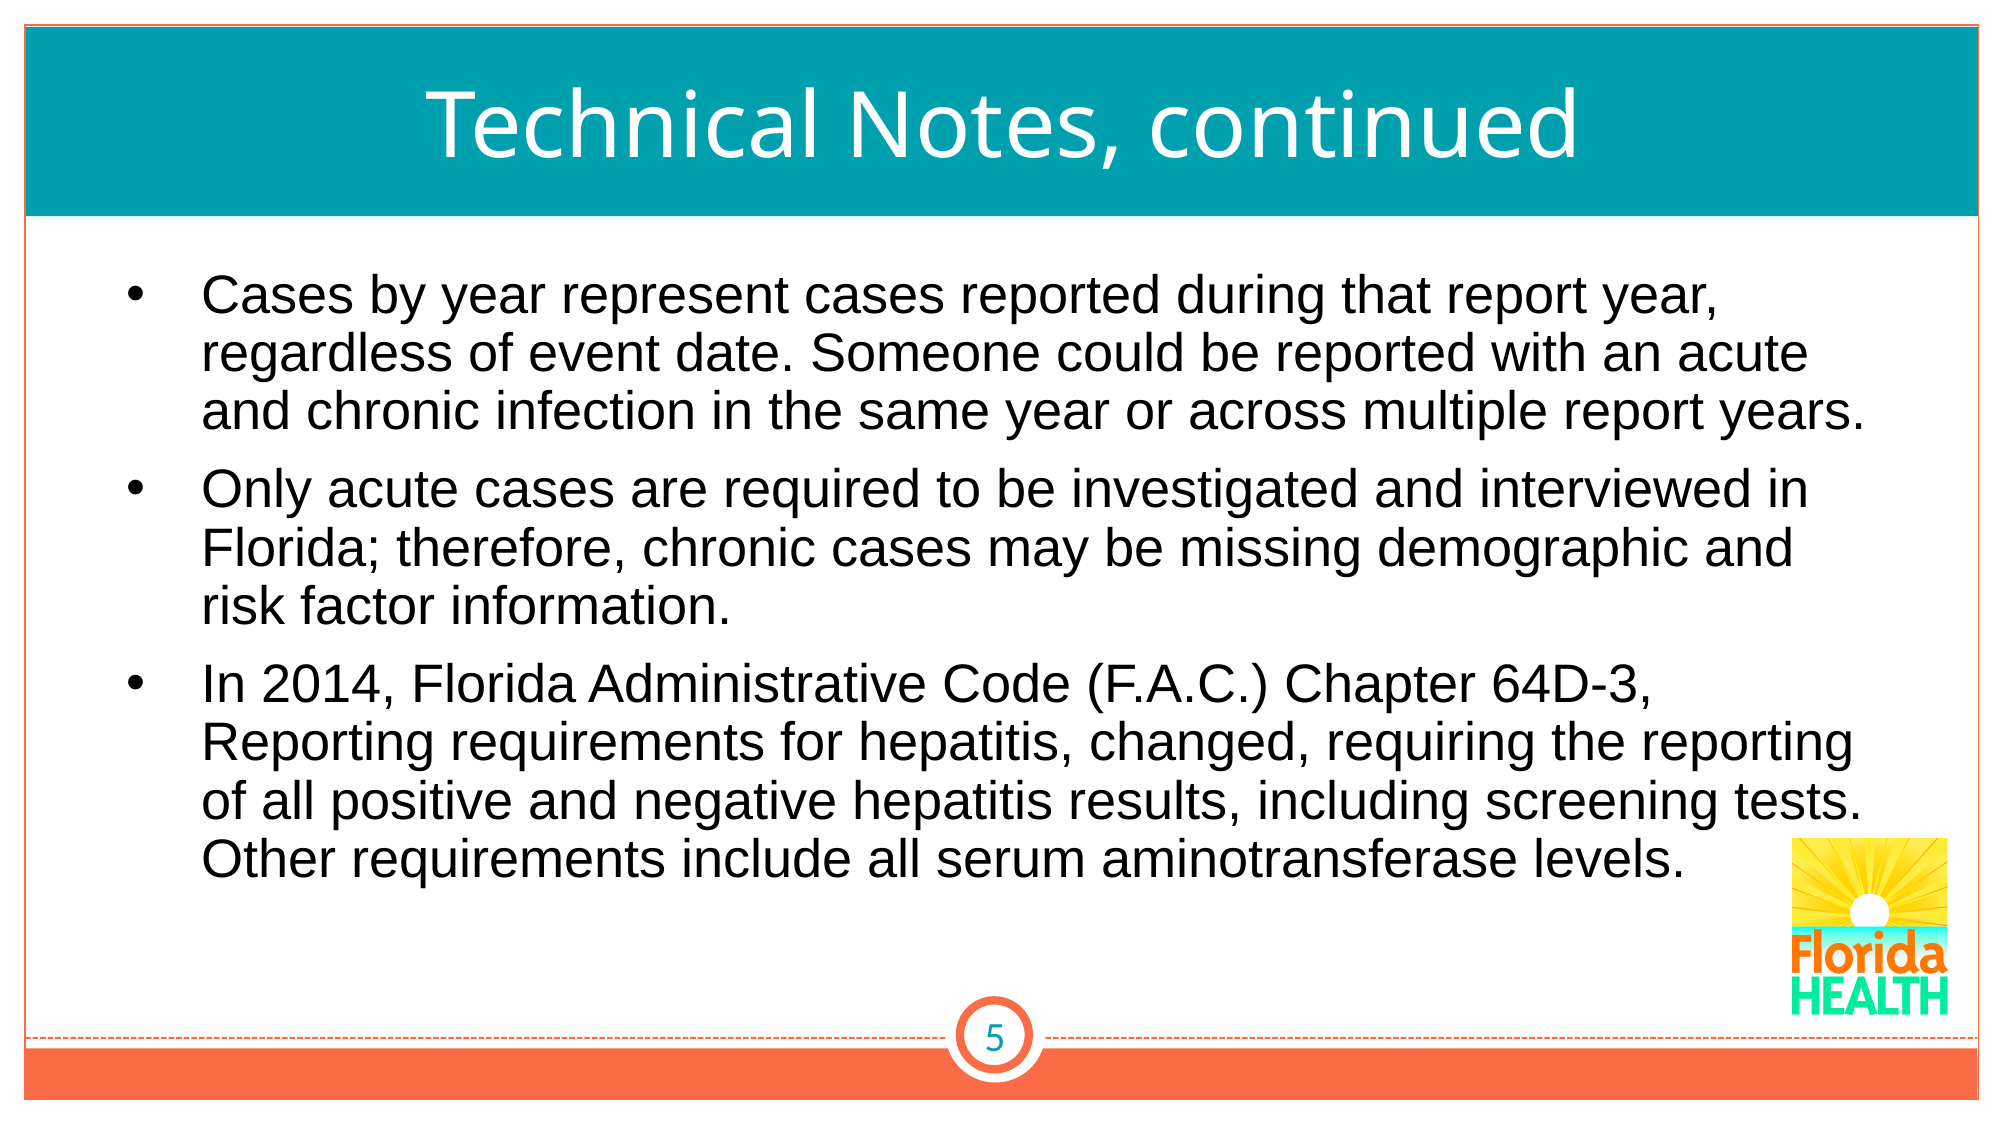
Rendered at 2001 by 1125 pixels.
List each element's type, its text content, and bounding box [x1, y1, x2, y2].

list Cases by year represent cases reported during that report year, regardless of event date. Someone could be reported with an acute and chronic infection in the same year or across multiple report years. Only acute cases are required to be investigated and interviewed in Florida; therefore, chronic cases may be missing demographic and risk factor information. In 2014, Florida Administrative Code (F.A.C.) Chapter 64D-3, Reporting requirements for hepatitis, changed, requiring the reporting of all positive and negative hepatitis results, including screening tests. Other requirements include all serum aminotransferase levels. [111, 258, 1898, 974]
picture [1792, 838, 1948, 1015]
title Technical Notes, continued [111, 38, 1898, 217]
